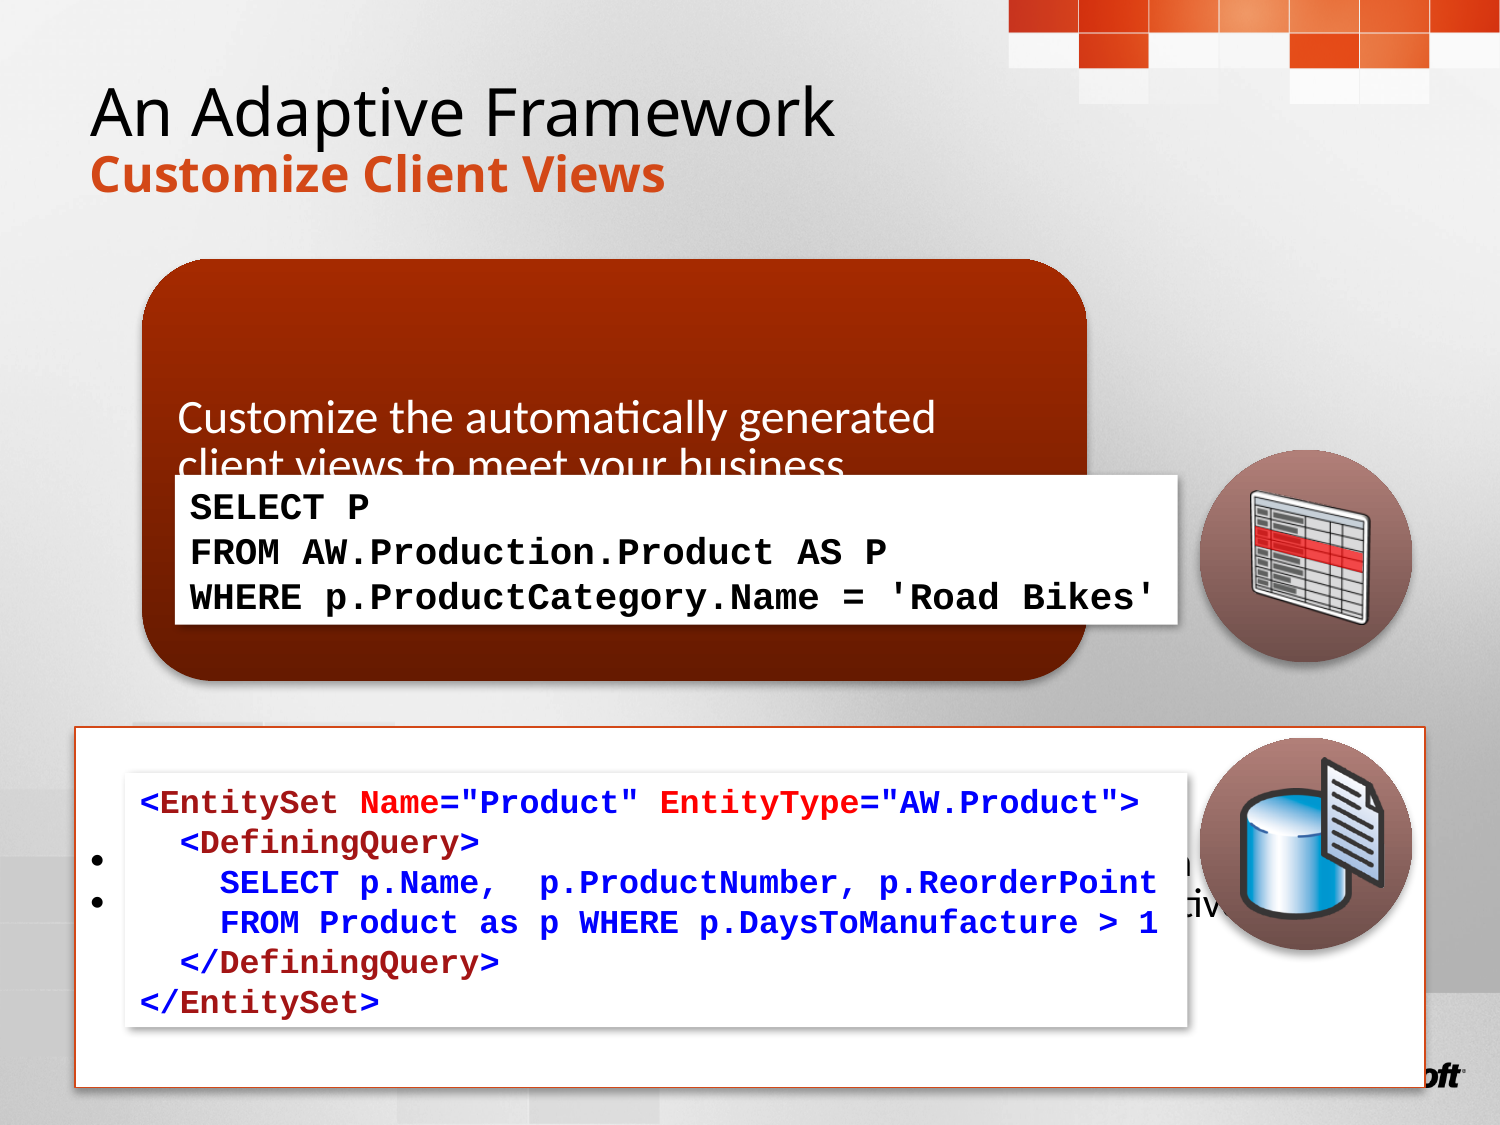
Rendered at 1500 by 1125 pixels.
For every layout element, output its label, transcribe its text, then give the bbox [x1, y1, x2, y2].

picture [0, 0, 1500, 1125]
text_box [74, 212, 1426, 1088]
text_box Customize Client Views [74, 107, 1425, 212]
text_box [1199, 737, 1413, 951]
title An Adaptive Framework [74, 44, 1426, 176]
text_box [1199, 449, 1413, 663]
